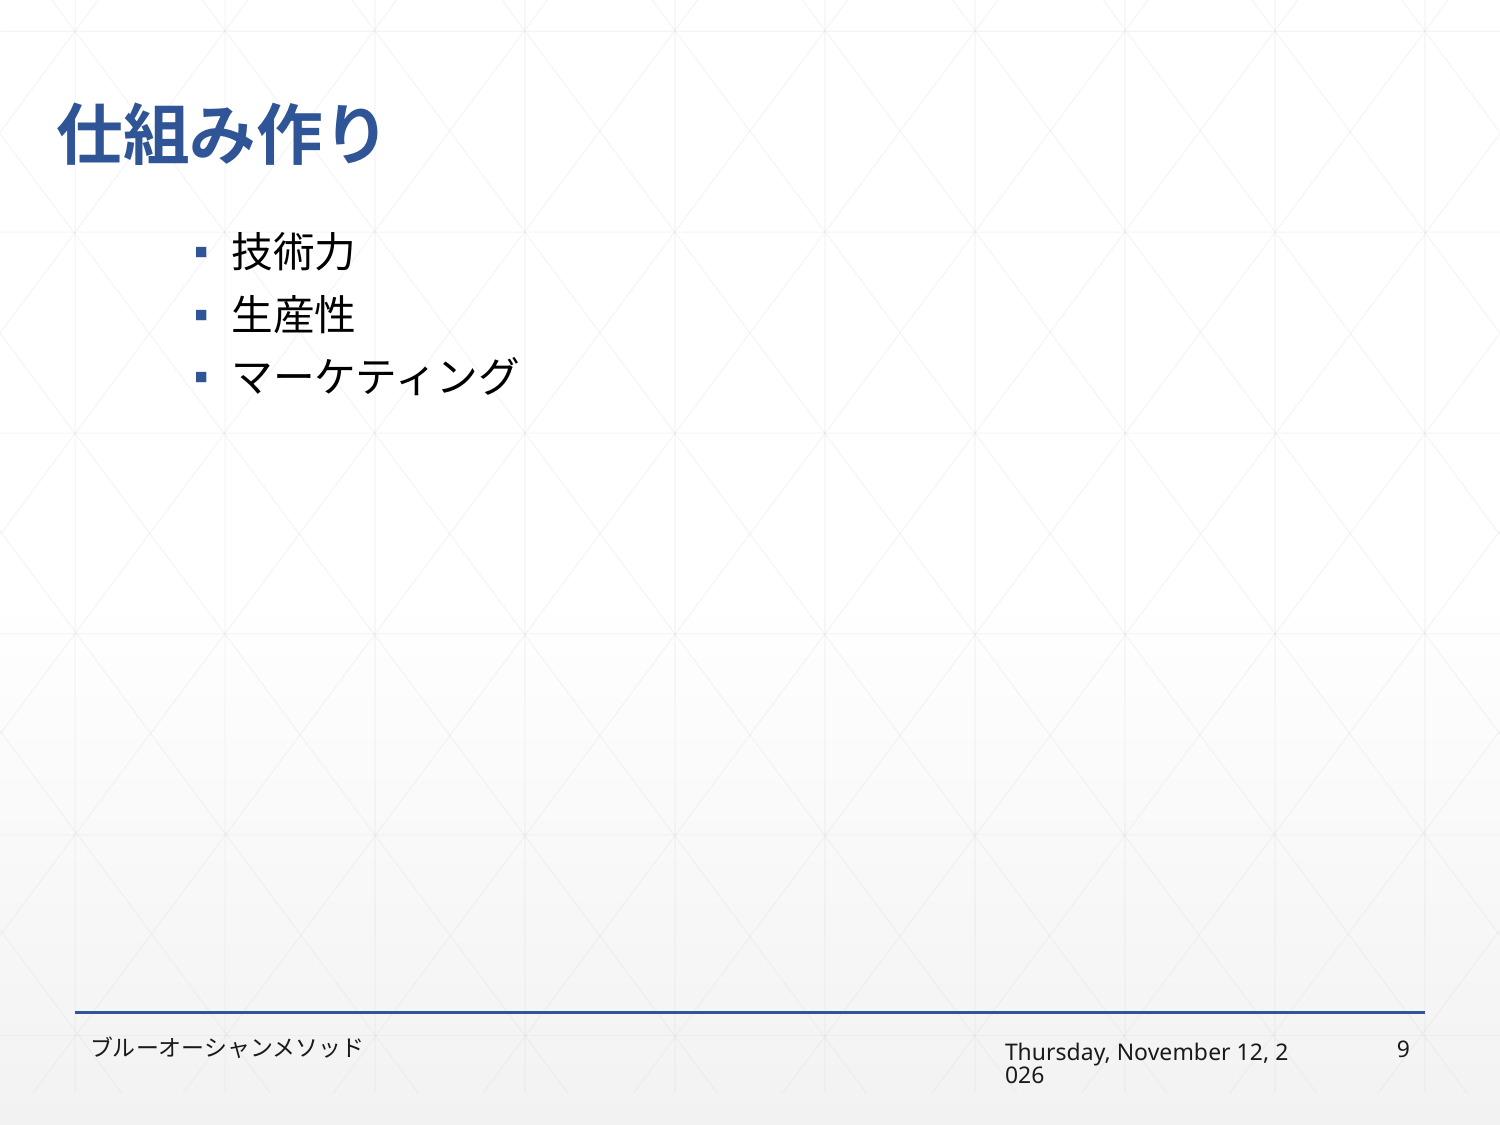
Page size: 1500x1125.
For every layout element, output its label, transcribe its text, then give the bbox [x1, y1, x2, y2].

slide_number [990, 1031, 1308, 1075]
footer ブルーオーシャンメソッド [75, 1031, 829, 1069]
title 仕組み作り [41, 94, 1425, 182]
slide_number 9 [1312, 1031, 1426, 1069]
list 技術力 生産性 マーケティング [178, 218, 1369, 929]
